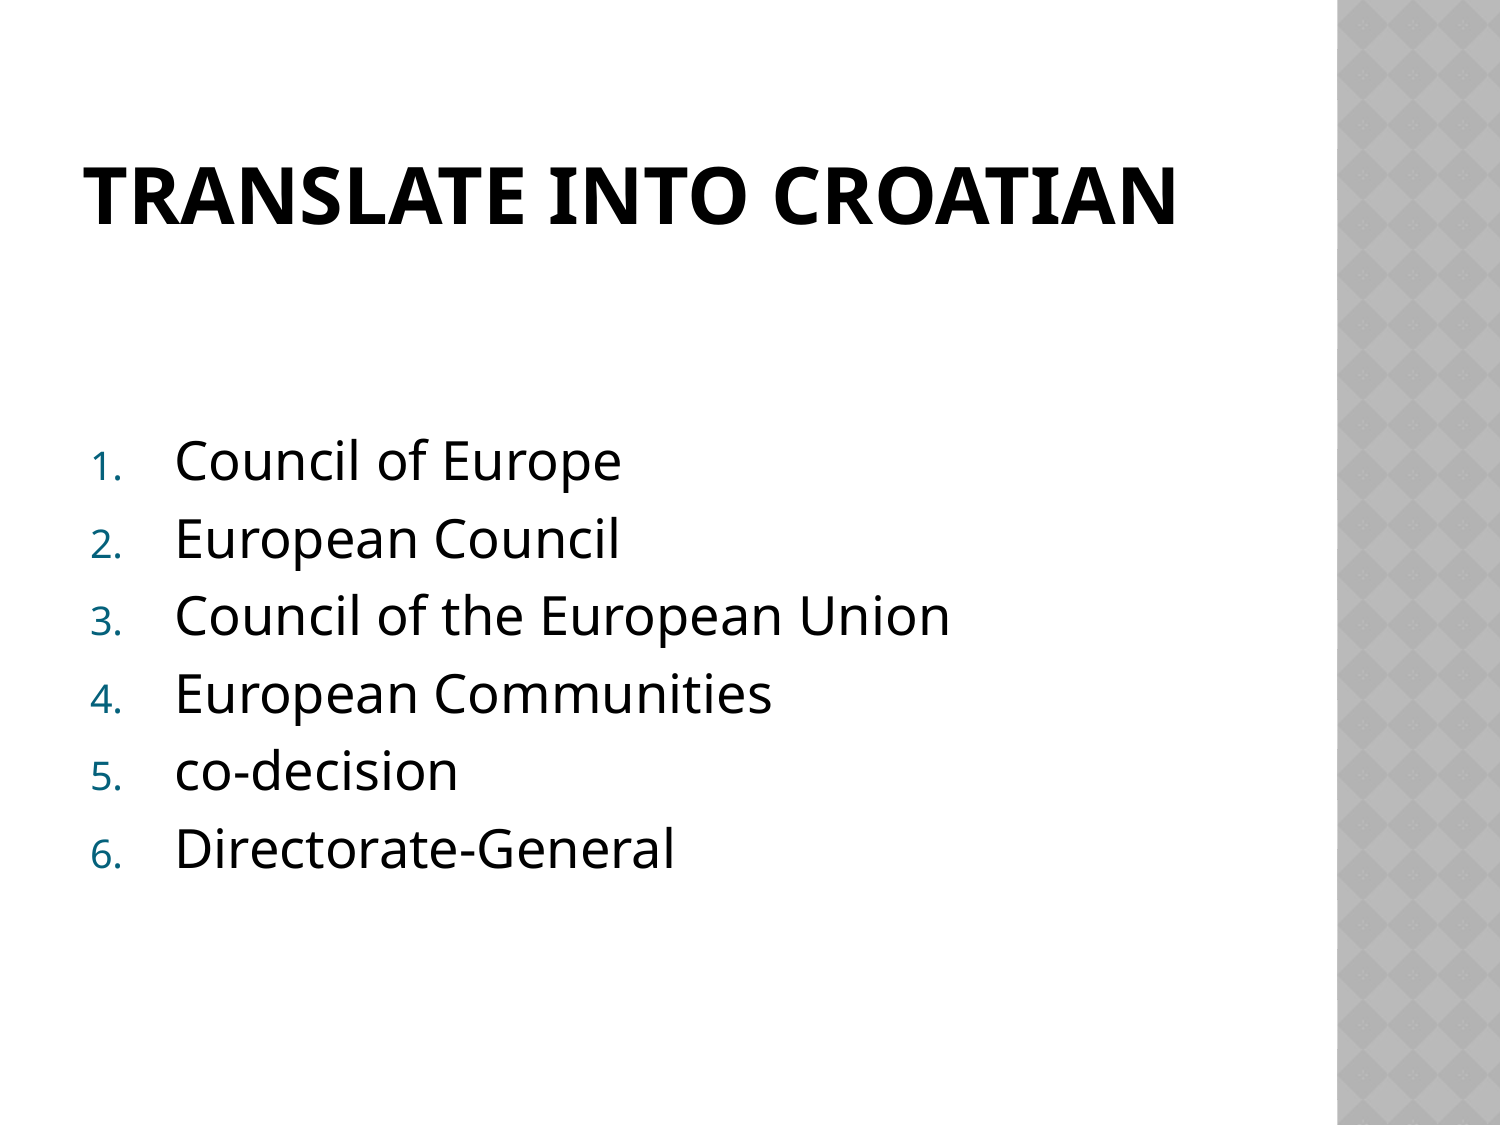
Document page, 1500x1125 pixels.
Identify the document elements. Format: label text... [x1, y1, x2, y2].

list Council of Europe European Council Council of the European Union European Communities co-decision Directorate-General [74, 263, 1263, 1060]
title Translate into Croatian [75, 52, 1263, 241]
